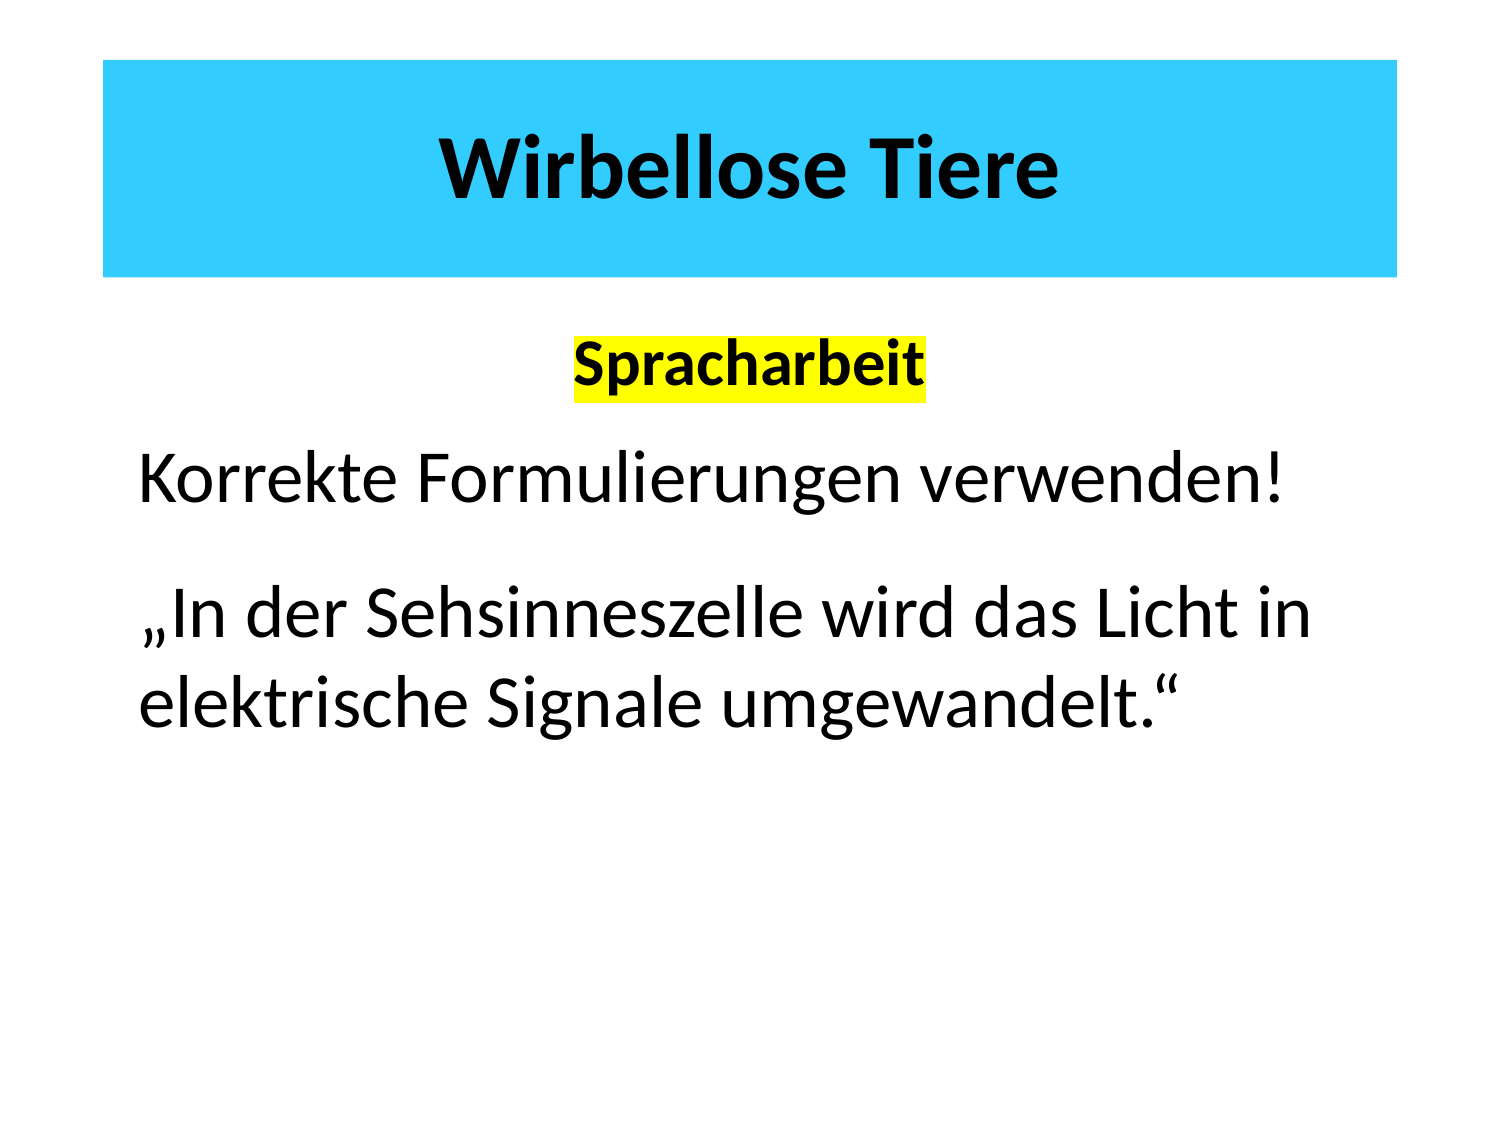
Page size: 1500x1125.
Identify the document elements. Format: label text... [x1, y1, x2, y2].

text_box Korrekte Formulierungen verwenden! „In der Sehsinneszelle wird das Licht in elektrische Signale umgewandelt.“ [123, 419, 1397, 795]
title Wirbellose Tiere [103, 59, 1397, 278]
text_box Spracharbeit [103, 311, 1397, 407]
